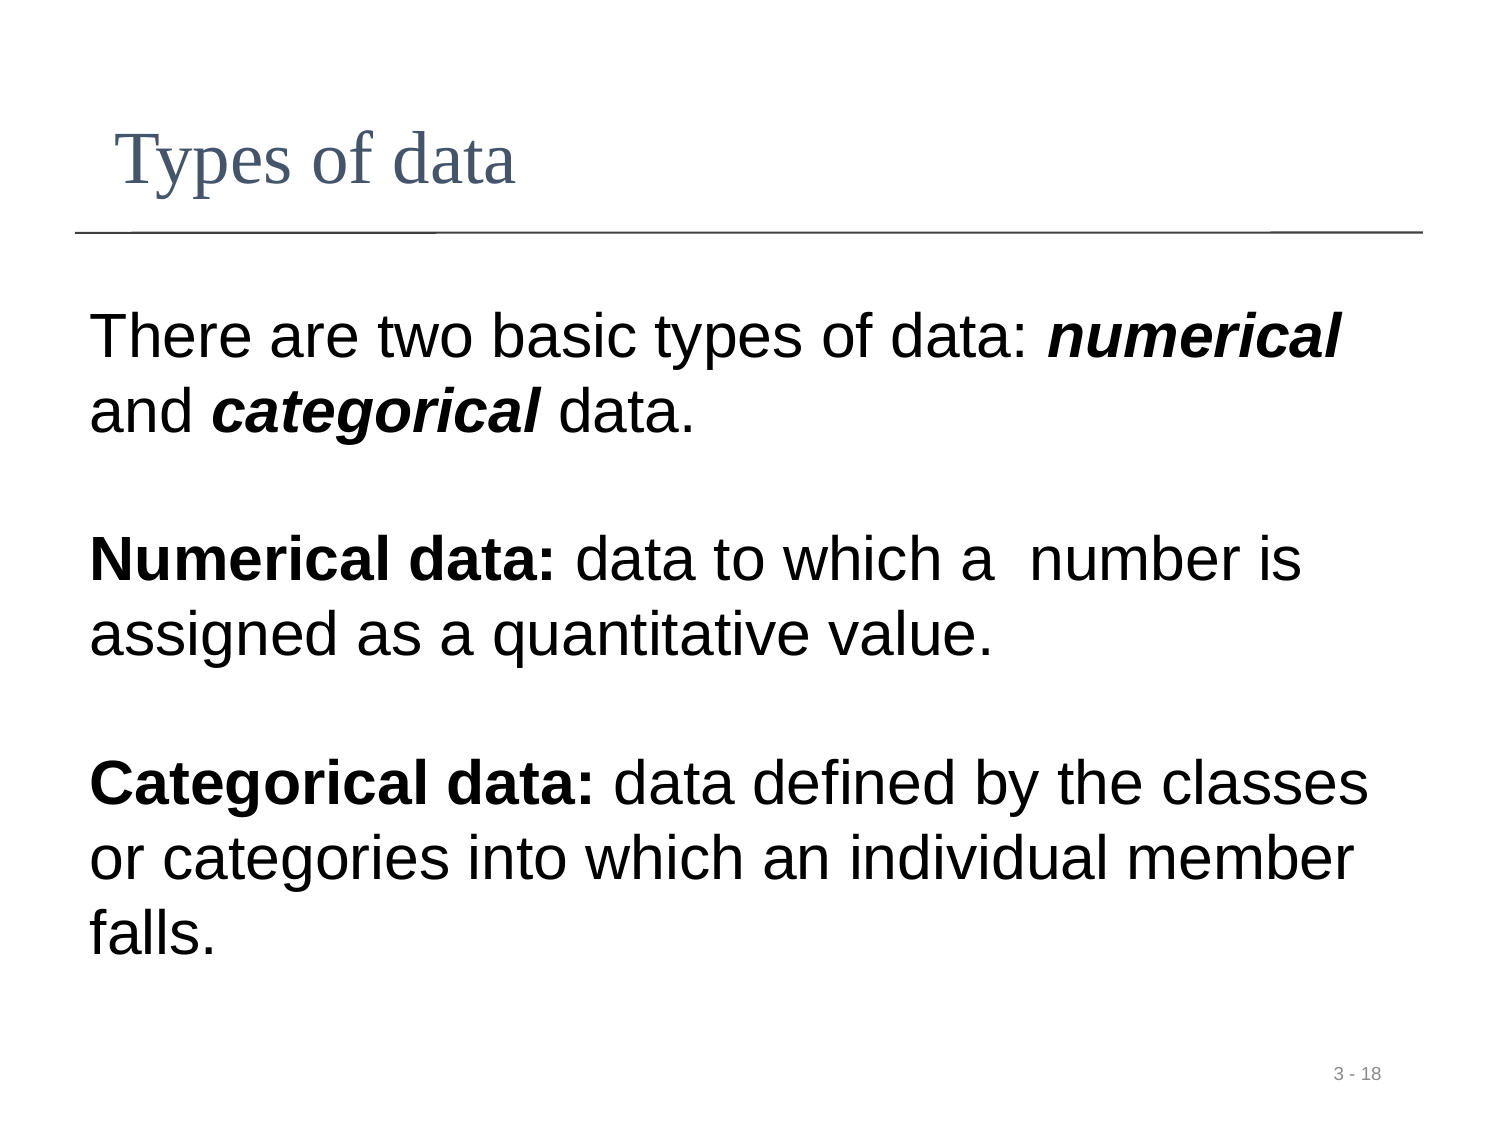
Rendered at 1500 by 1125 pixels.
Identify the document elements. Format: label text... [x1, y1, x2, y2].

text_box There are two basic types of data: numerical and categorical data. Numerical data: data to which a number is assigned as a quantitative value. Categorical data: data defined by the classes or categories into which an individual member falls. [74, 287, 1438, 975]
slide_number 3 - 18 [1059, 1042, 1397, 1103]
text_box Types of data [99, 90, 1500, 217]
